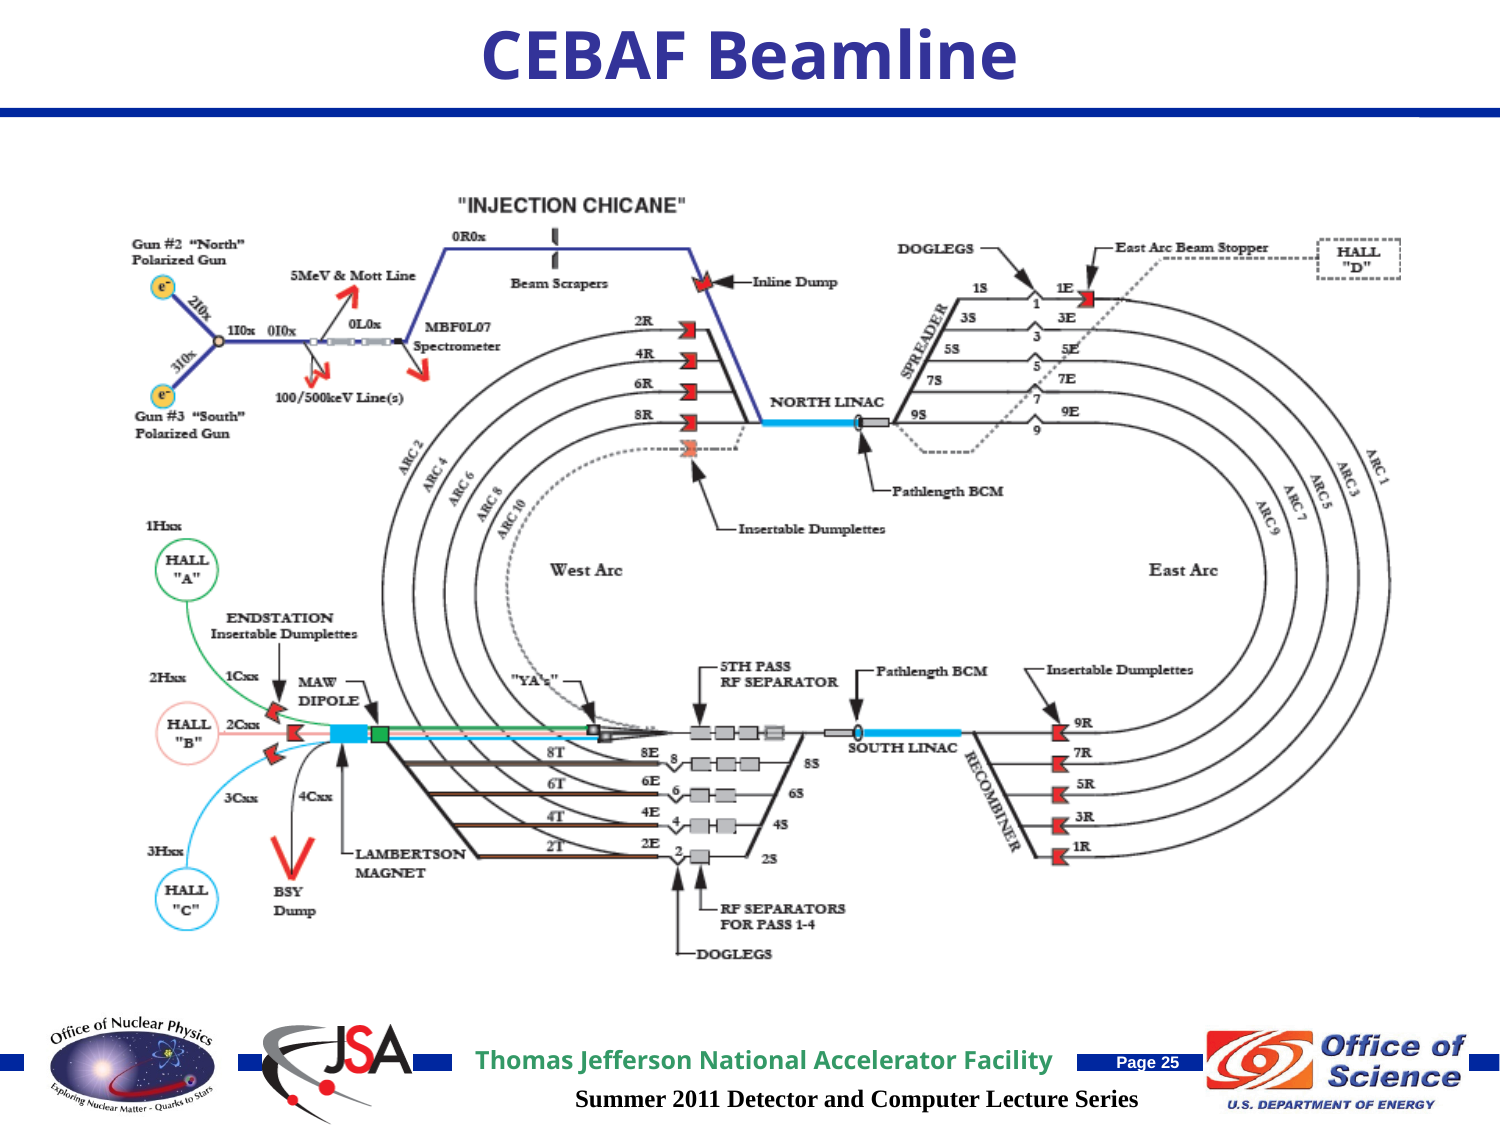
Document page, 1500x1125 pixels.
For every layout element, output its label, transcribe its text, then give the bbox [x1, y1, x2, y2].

picture [99, 160, 1401, 965]
picture [262, 1024, 413, 1125]
title CEBAF Beamline [0, 0, 1500, 106]
picture [24, 1012, 238, 1124]
picture [1203, 1025, 1469, 1114]
